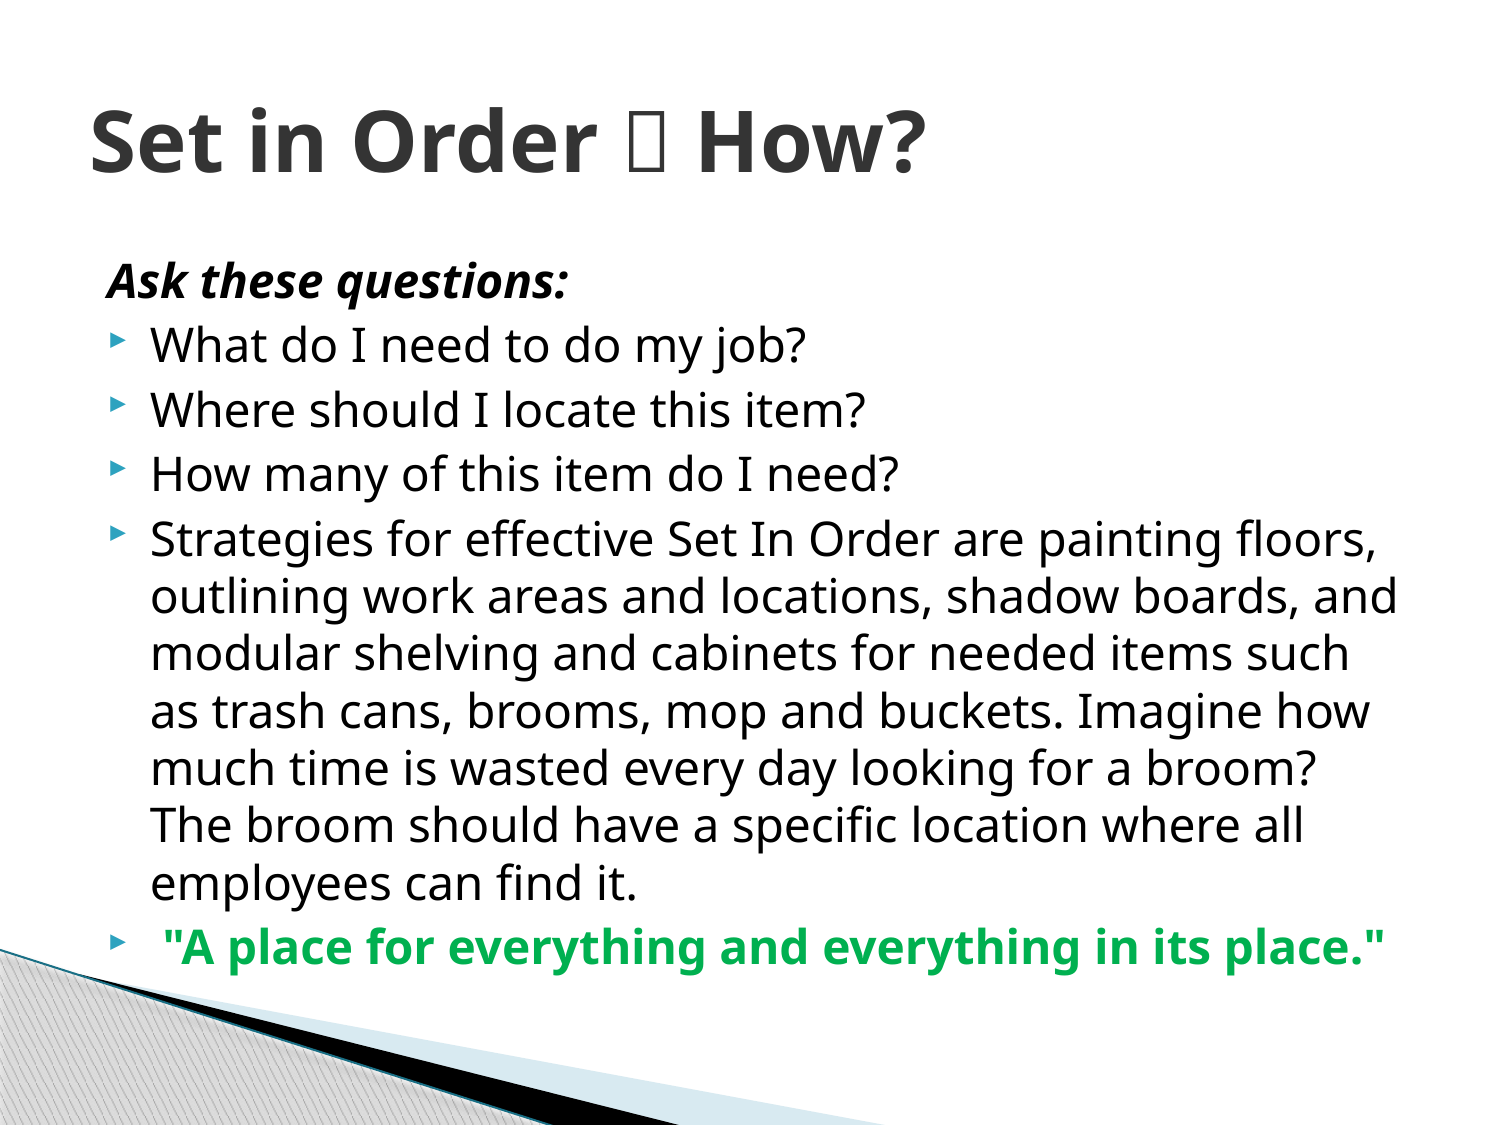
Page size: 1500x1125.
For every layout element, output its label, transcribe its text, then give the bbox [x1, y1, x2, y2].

title Set in Order  How? [75, 45, 1425, 233]
list Ask these questions: What do I need to do my job? Where should I locate this item? How many of this item do I need? Strategies for effective Set In Order are painting floors, outlining work areas and locations, shadow boards, and modular shelving and cabinets for needed items such as trash cans, brooms, mop and buckets. Imagine how much time is wasted every day looking for a broom? The broom should have a specific location where all employees can find it. "A place for everything and everything in its place." [75, 243, 1425, 986]
